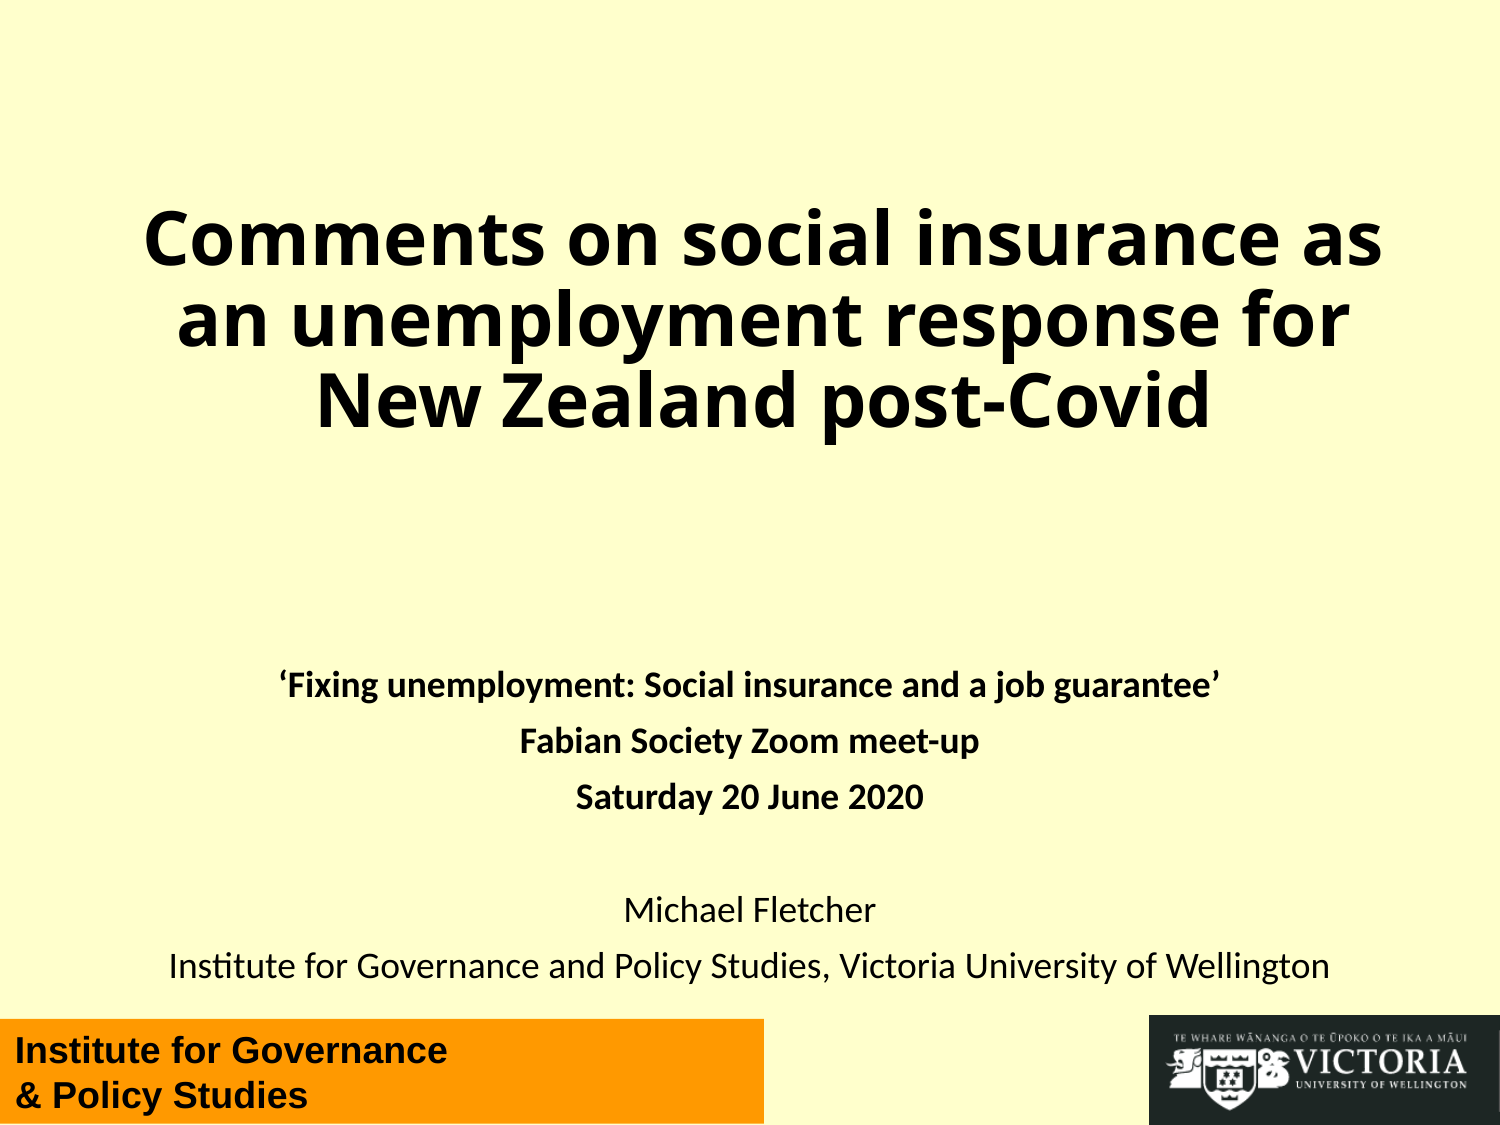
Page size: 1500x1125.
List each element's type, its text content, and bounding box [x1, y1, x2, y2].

picture [1149, 1015, 1500, 1125]
text_box Institute for Governance & Policy Studies [0, 1018, 764, 1124]
title Comments on social insurance as an unemployment response for New Zealand post-Covid [117, 133, 1411, 512]
list ‘Fixing unemployment: Social insurance and a job guarantee’ Fabian Society Zoom meet-up Saturday 20 June 2020 Michael Fletcher Institute for Governance and Policy Studies, Victoria University of Wellington [103, 657, 1397, 1002]
